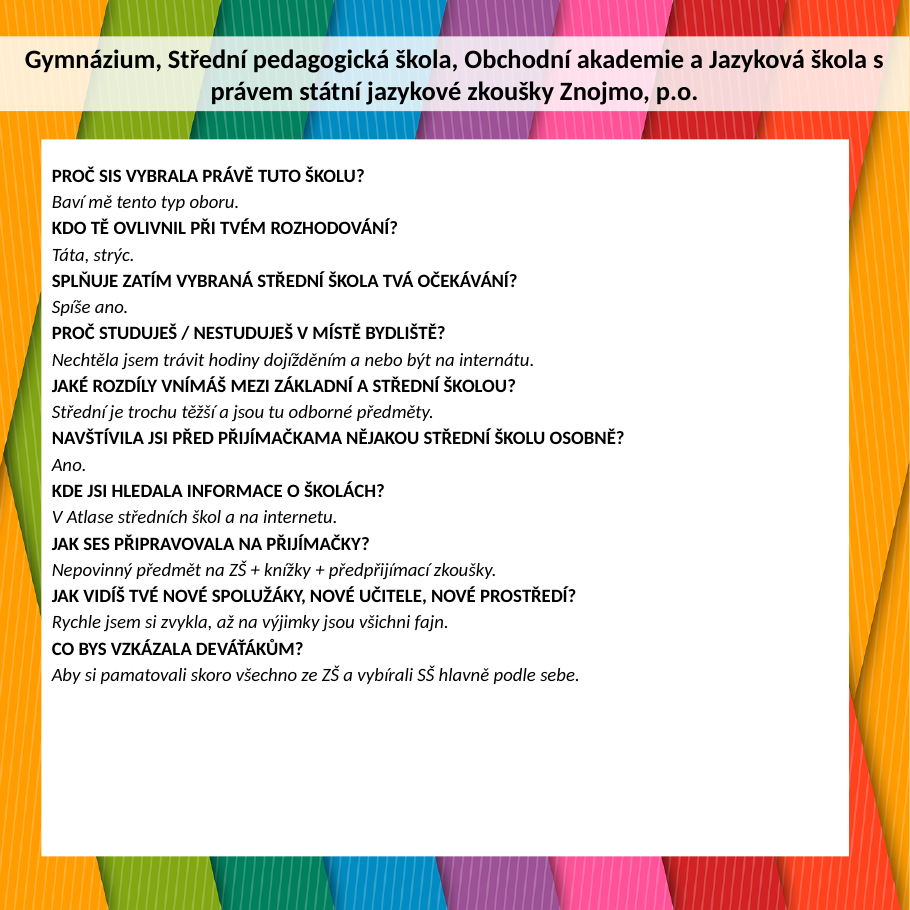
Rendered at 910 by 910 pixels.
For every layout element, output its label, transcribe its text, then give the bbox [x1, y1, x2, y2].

list PROČ SIS VYBRALA PRÁVĚ TUTO ŠKOLU? Baví mě tento typ oboru. KDO TĚ OVLIVNIL PŘI TVÉM ROZHODOVÁNÍ? Táta, strýc. SPLŇUJE ZATÍM VYBRANÁ STŘEDNÍ ŠKOLA TVÁ OČEKÁVÁNÍ? Spíše ano. PROČ STUDUJEŠ / NESTUDUJEŠ V MÍSTĚ BYDLIŠTĚ? Nechtěla jsem trávit hodiny dojížděním a nebo být na internátu. JAKÉ ROZDÍLY VNÍMÁŠ MEZI ZÁKLADNÍ A STŘEDNÍ ŠKOLOU? Střední je trochu těžší a jsou tu odborné předměty. NAVŠTÍVILA JSI PŘED PŘIJÍMAČKAMA NĚJAKOU STŘEDNÍ ŠKOLU OSOBNĚ? Ano. KDE JSI HLEDALA INFORMACE O ŠKOLÁCH? V Atlase středních škol a na internetu. JAK SES PŘIPRAVOVALA NA PŘIJÍMAČKY? Nepovinný předmět na ZŠ + knížky + předpřijímací zkoušky. JAK VIDÍŠ TVÉ NOVÉ SPOLUŽÁKY, NOVÉ UČITELE, NOVÉ PROSTŘEDÍ? Rychle jsem si zvykla, až na výjimky jsou všichni fajn. CO BYS VZKÁZALA DEVÁŤÁKŮM? Aby si pamatovali skoro všechno ze ZŠ a vybírali SŠ hlavně podle sebe. [41, 139, 849, 857]
picture [440, 0, 910, 36]
picture [0, 112, 335, 910]
text_box Gymnázium, Střední pedagogická škola, Obchodní akademie a Jazyková škola s právem státní jazykové zkoušky Znojmo, p.o. [0, 36, 910, 112]
picture [0, 0, 335, 36]
picture [415, 112, 910, 910]
